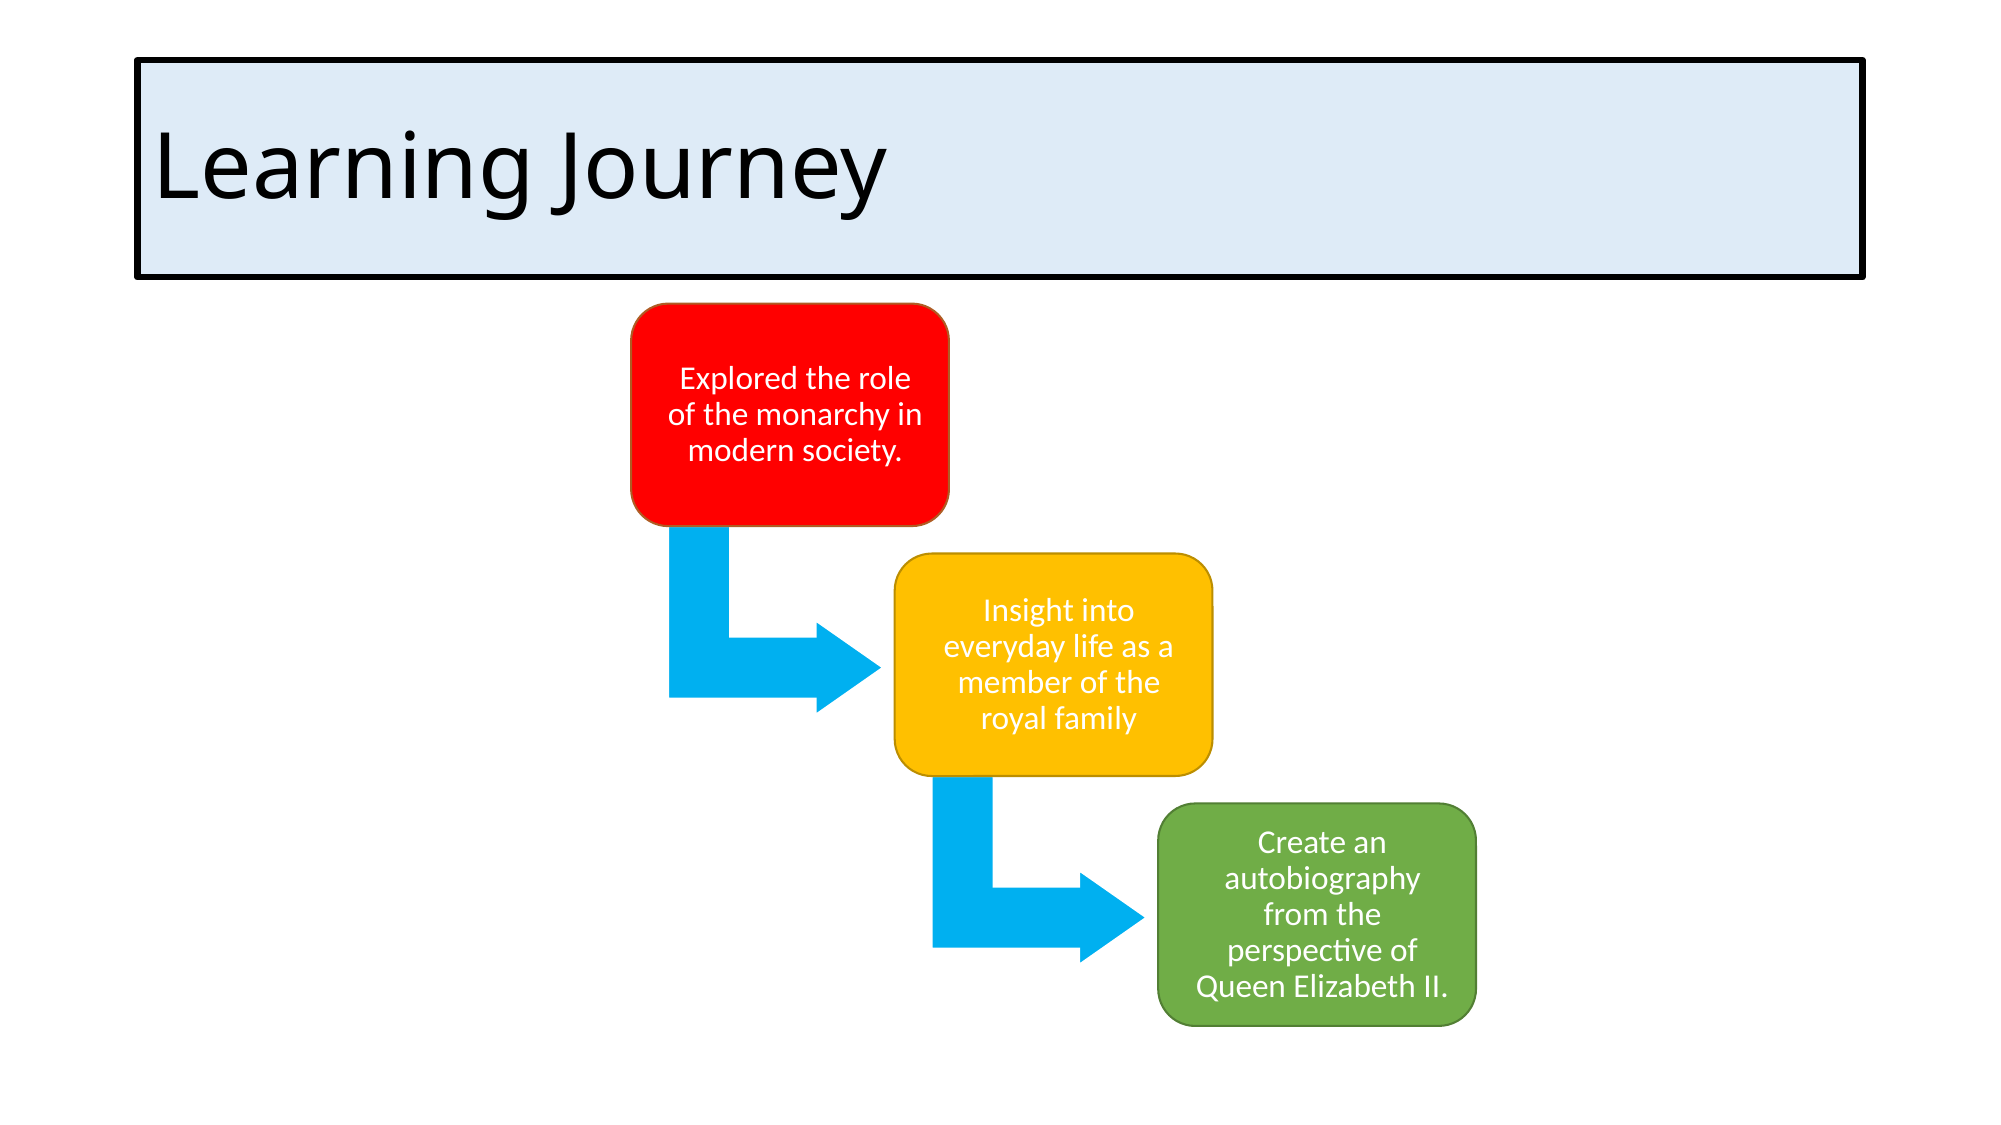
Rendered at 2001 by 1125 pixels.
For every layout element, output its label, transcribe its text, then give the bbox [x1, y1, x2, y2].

title Learning Journey [137, 59, 1863, 278]
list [137, 299, 1970, 1031]
